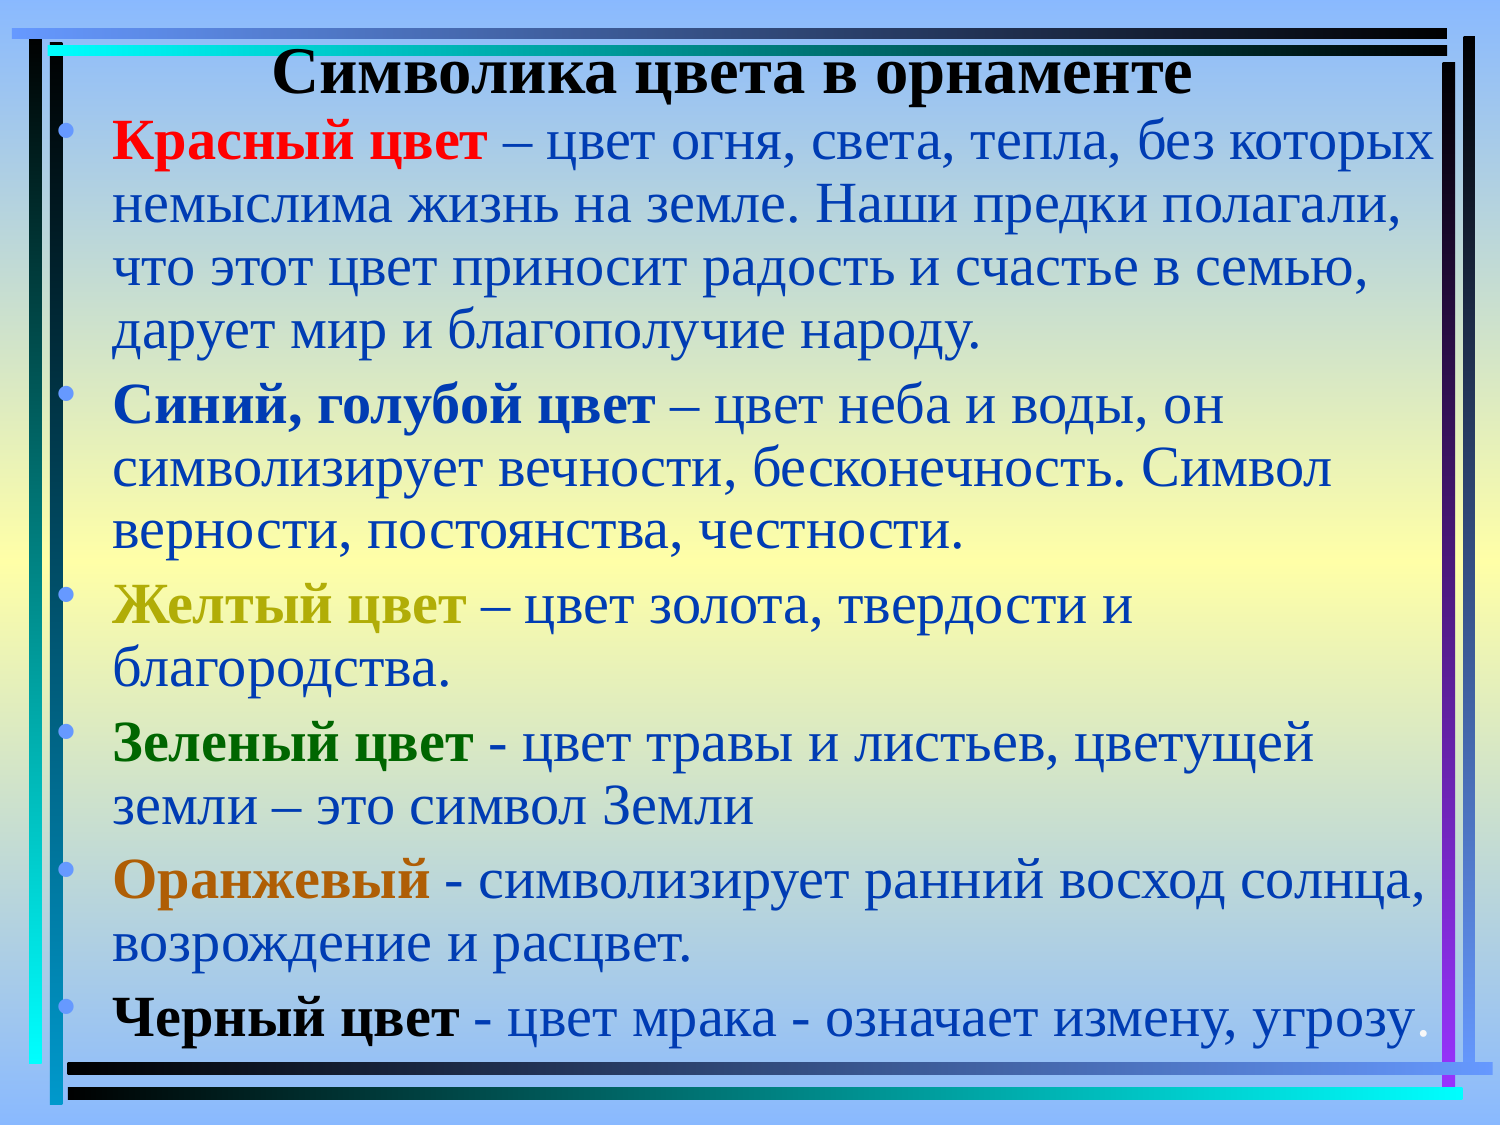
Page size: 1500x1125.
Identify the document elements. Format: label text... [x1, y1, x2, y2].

list Красный цвет – цвет огня, света, тепла, без которых немыслима жизнь на земле. Наши предки полагали, что этот цвет приносит радость и счастье в семью, дарует мир и благополучие народу. Синий, голубой цвет – цвет неба и воды, он символизирует вечности, бесконечность. Символ верности, постоянства, честности. Желтый цвет – цвет золота, твердости и благородства. Зеленый цвет - цвет травы и листьев, цветущей земли – это символ Земли Оранжевый - символизирует ранний восход солнца, возрождение и расцвет. Черный цвет - цвет мрака - означает измену, угрозу. [40, 101, 1483, 988]
title Символика цвета в орнаменте [76, 18, 1390, 101]
